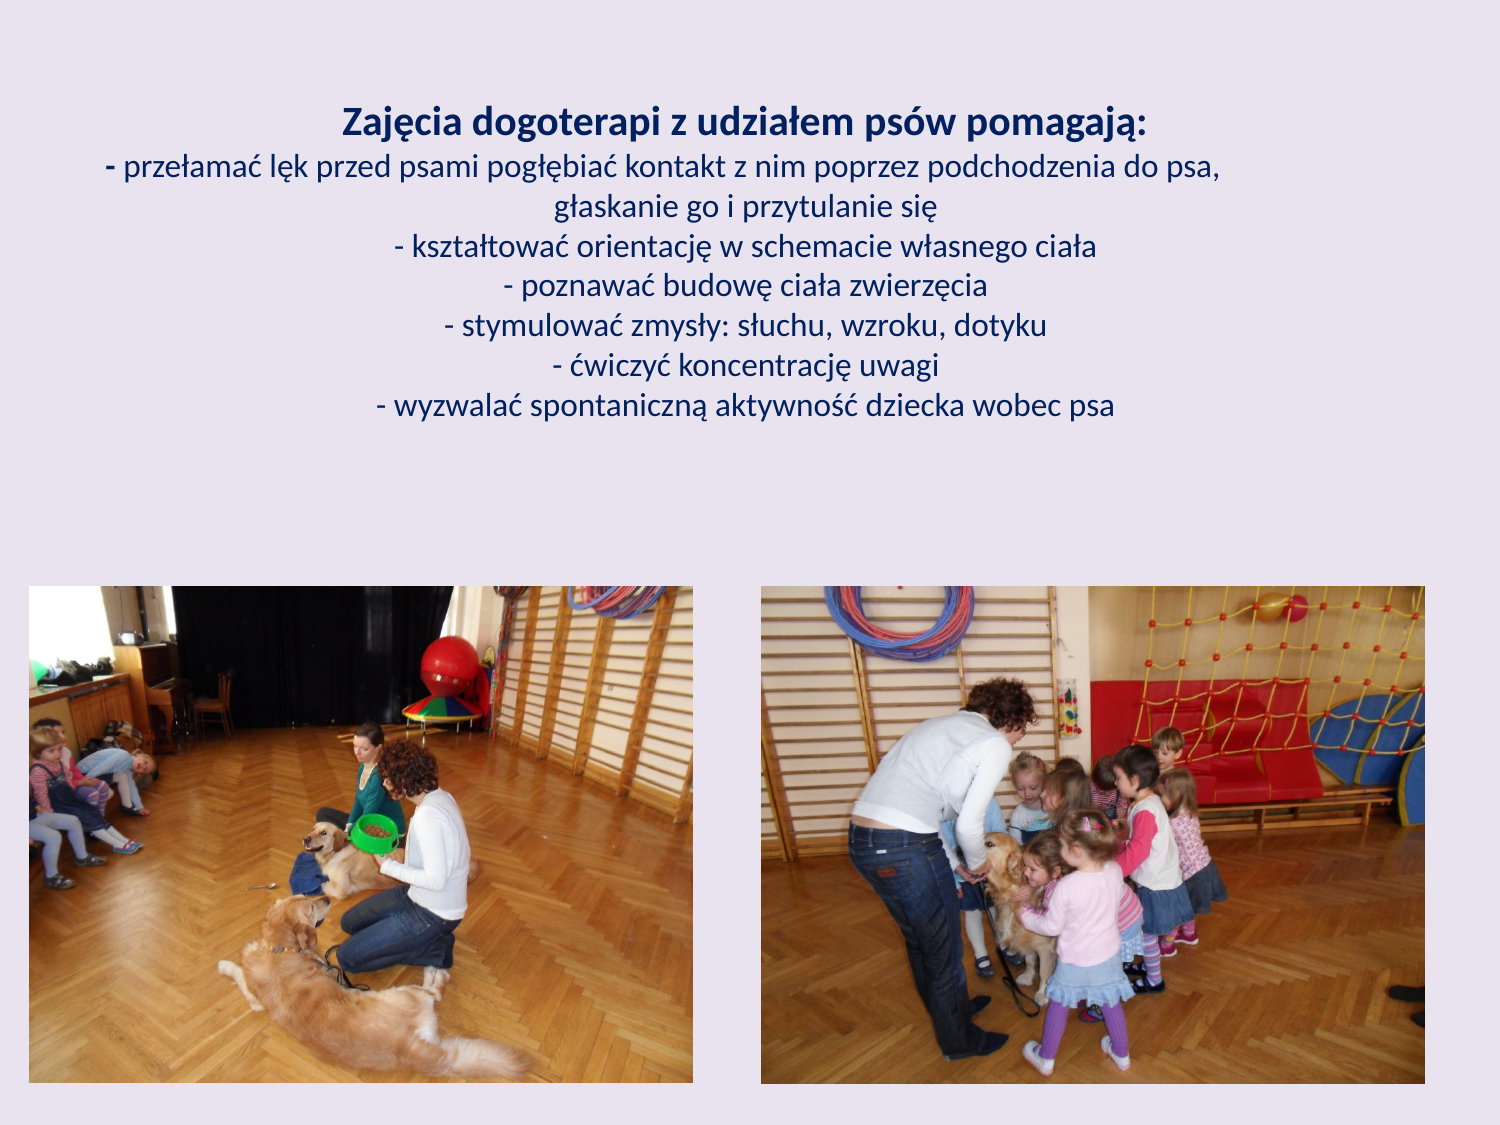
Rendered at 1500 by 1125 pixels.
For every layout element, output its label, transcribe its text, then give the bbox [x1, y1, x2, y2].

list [29, 585, 693, 1084]
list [761, 585, 1425, 1084]
title Zajęcia dogoterapi z udziałem psów pomagają: - przełamać lęk przed psami pogłębiać kontakt z nim poprzez podchodzenia do psa, głaskanie go i przytulanie się - kształtować orientację w schemacie własnego ciała - poznawać budowę ciała zwierzęcia - stymulować zmysły: słuchu, wzroku, dotyku - ćwiczyć koncentrację uwagi - wyzwalać spontaniczną aktywność dziecka wobec psa [74, 44, 1426, 233]
